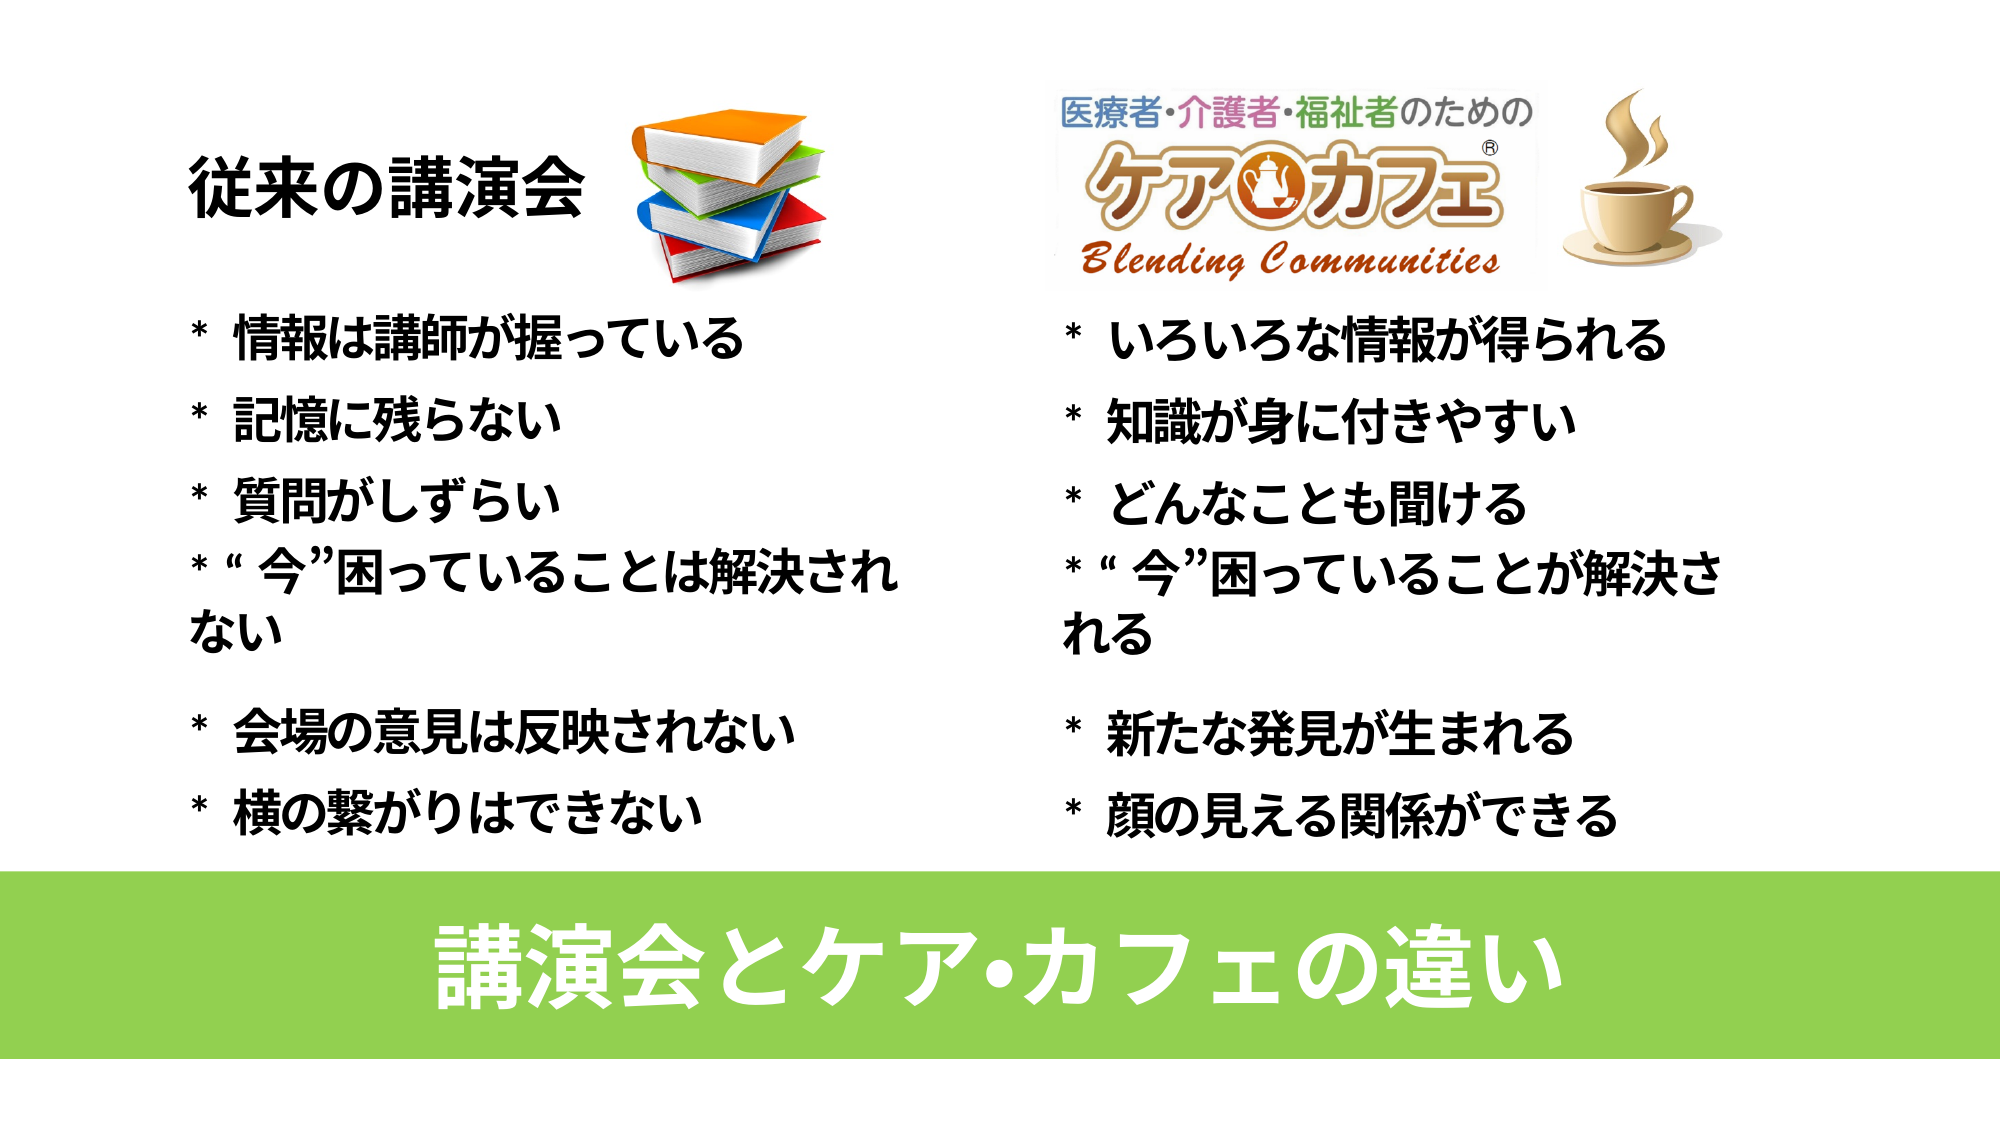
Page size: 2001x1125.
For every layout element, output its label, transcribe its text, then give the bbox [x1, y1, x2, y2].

list * 情報は講師が握っている * 記憶に残らない * 質問がしずらい * “今”困っていることは解決されない * 会場の意見は反映されない * 横の繋がりはできない [172, 286, 955, 793]
picture [1556, 79, 1729, 273]
list 従来の講演会 [172, 133, 587, 238]
title 講演会とケア・カフェの違い [0, 871, 2000, 1059]
picture [592, 56, 867, 330]
picture [1045, 80, 1549, 291]
list * いろいろな情報が得られる * 知識が身に付きやすい * どんなことも聞ける * “今”困っていることが解決される * 新たな発見が生まれる * 顔の見える関係ができる [1045, 289, 1777, 793]
